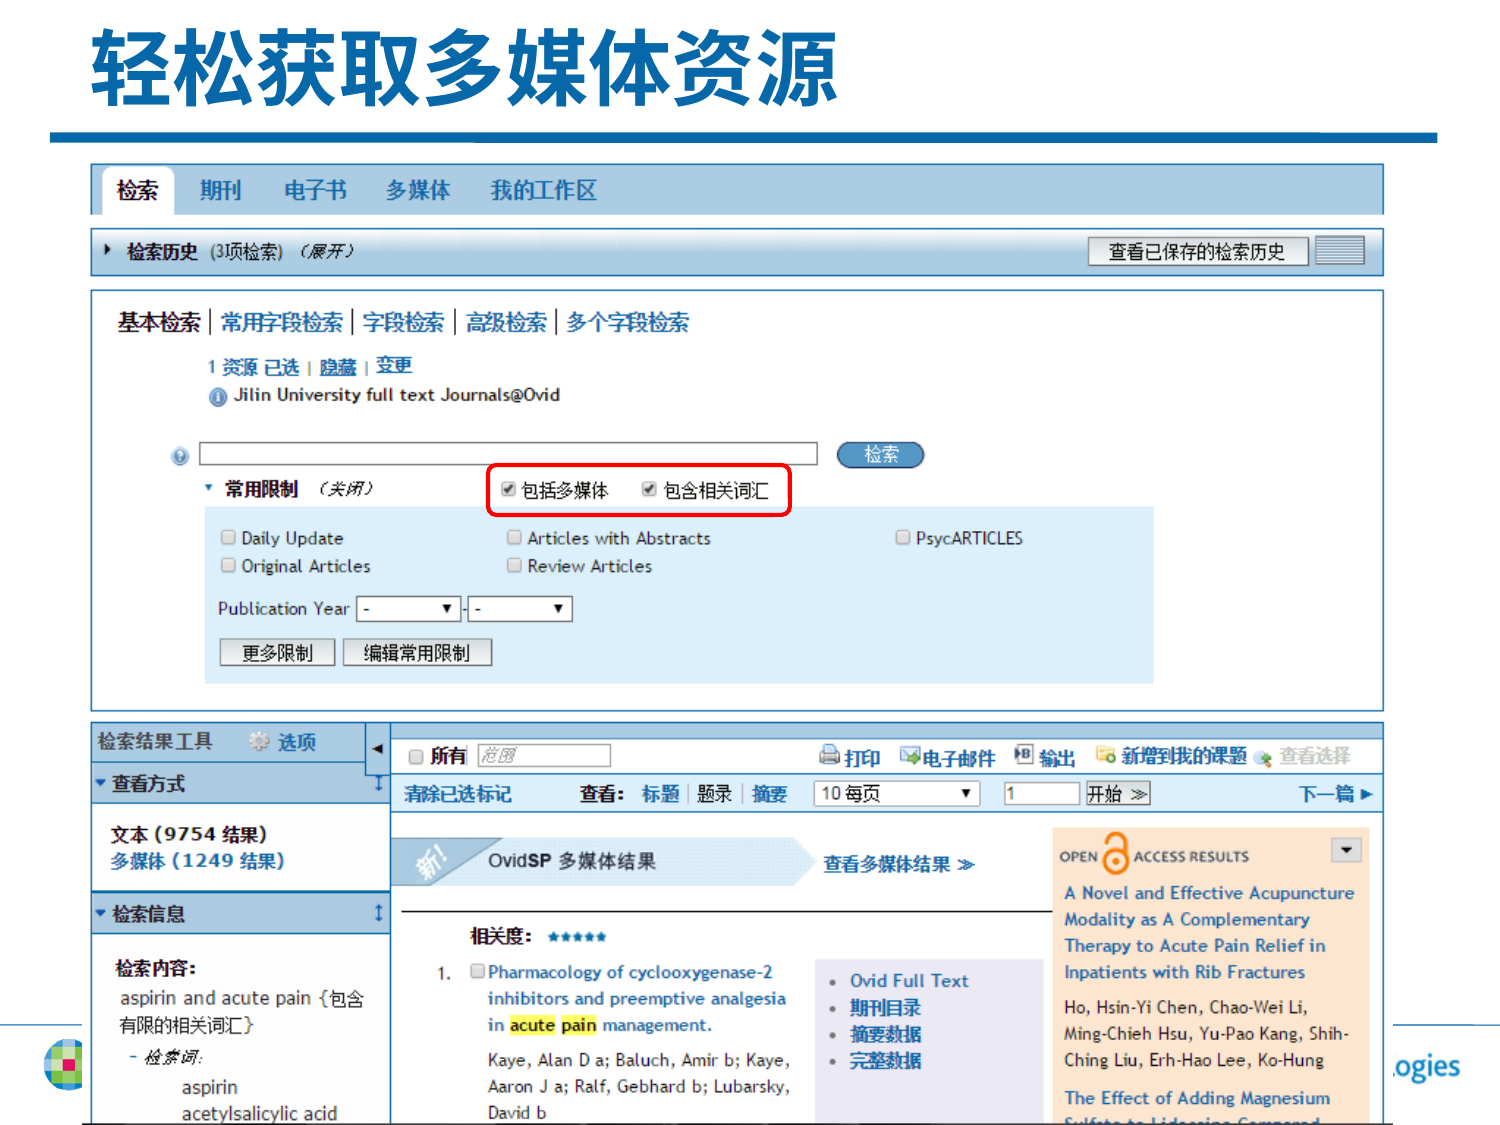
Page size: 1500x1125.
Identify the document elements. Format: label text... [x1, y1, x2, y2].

title 轻松获取多媒体资源 [58, 0, 1410, 161]
picture [38, 152, 1496, 1125]
